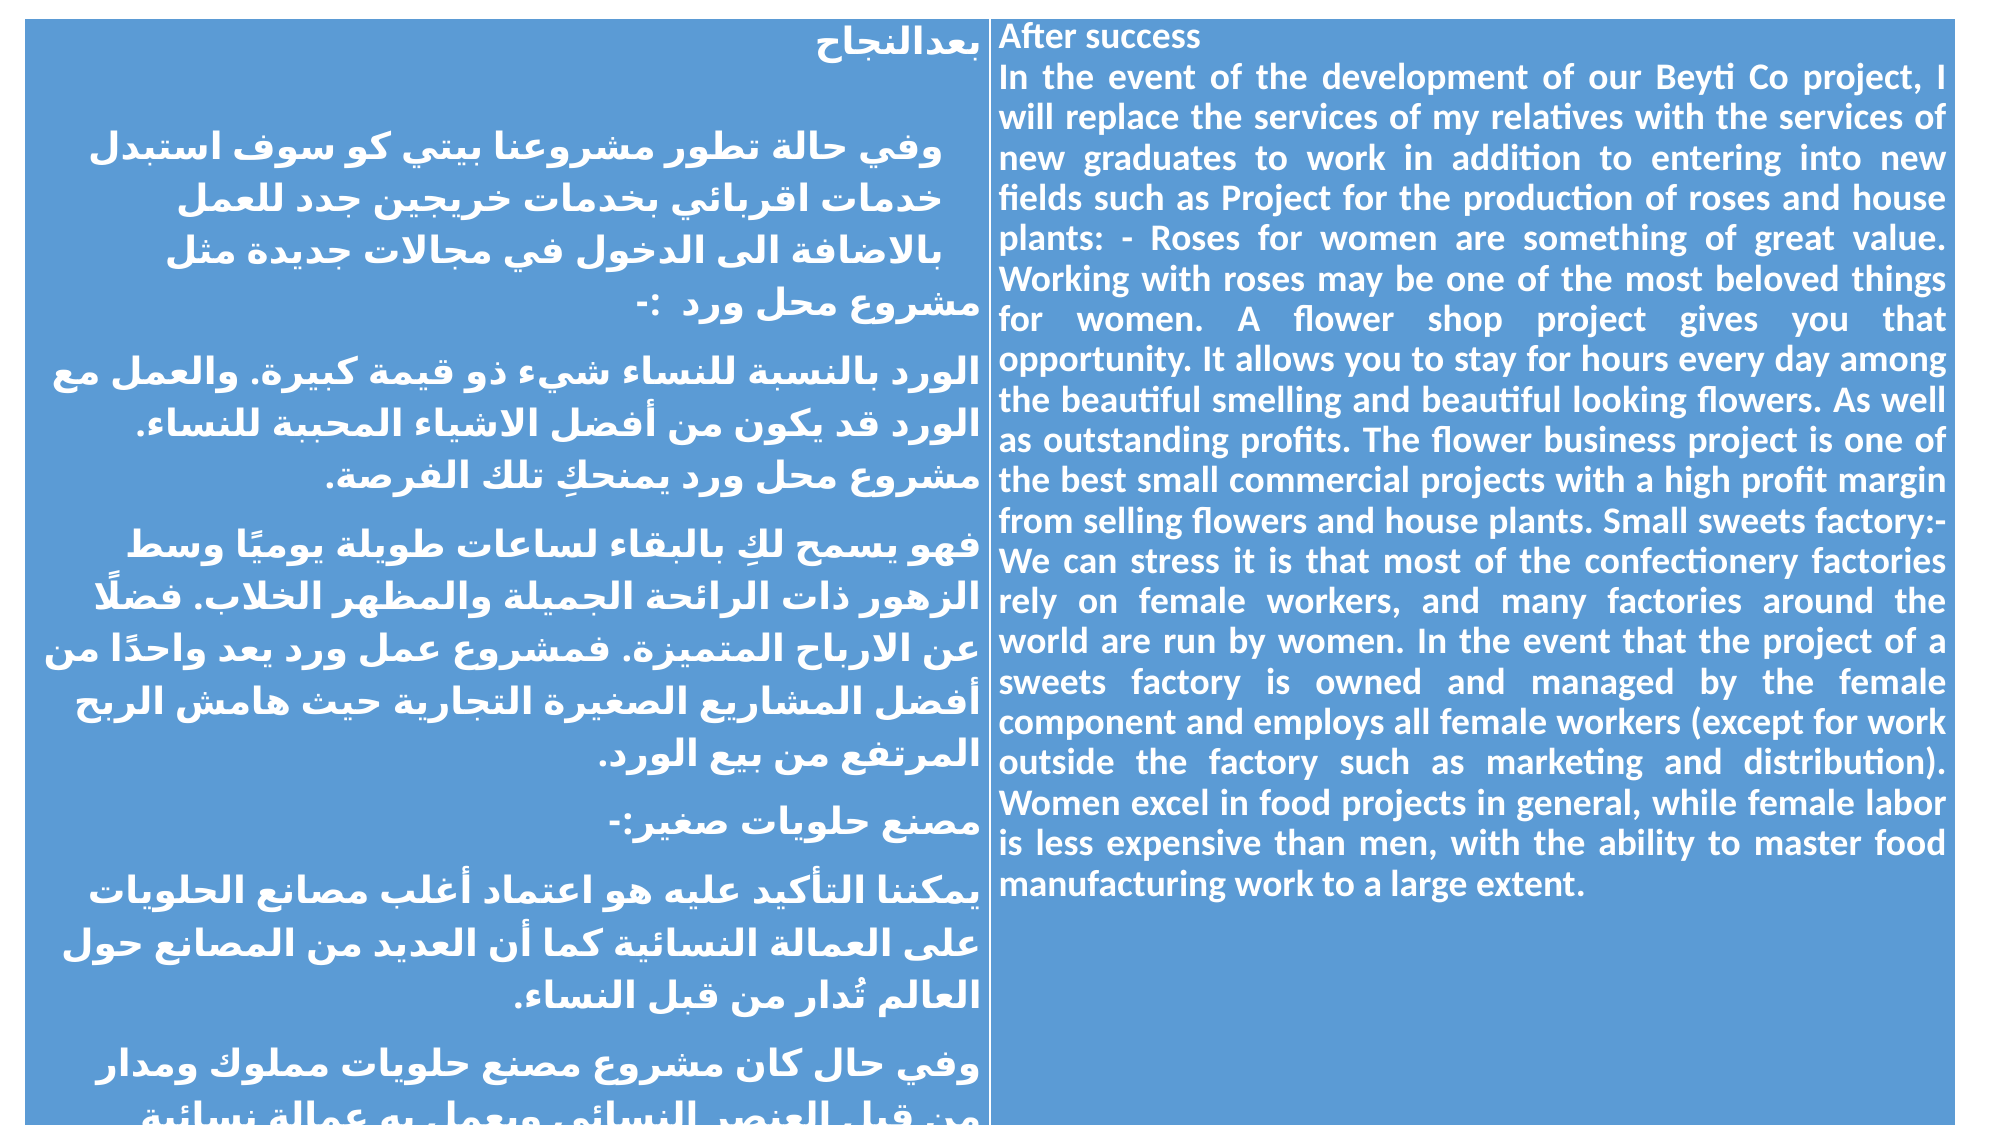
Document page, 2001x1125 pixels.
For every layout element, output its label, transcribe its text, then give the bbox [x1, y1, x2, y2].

table_header بعدالنجاح وفي حالة تطور مشروعنا بيتي كو سوف استبدل خدمات اقربائي بخدمات خريجين جدد للعمل بالاضافة الى الدخول في مجالات جديدة مثل مشروع محل ورد :- الورد بالنسبة للنساء شيء ذو قيمة كبيرة. والعمل مع الورد قد يكون من أفضل الاشياء المحببة للنساء. مشروع محل ورد يمنحكِ تلك الفرصة. فهو يسمح لكِ بالبقاء لساعات طويلة يوميًا وسط الزهور ذات الرائحة الجميلة والمظهر الخلاب. فضلًا عن الارباح المتميزة. فمشروع عمل ورد يعد واحدًا من أفضل المشاريع الصغيرة التجارية حيث هامش الربح المرتفع من بيع الورد. مصنع حلويات صغير:- يمكننا التأكيد عليه هو اعتماد أغلب مصانع الحلويات على العمالة النسائية كما أن العديد من المصانع حول العالم تُدار من قبل النساء. وفي حال كان مشروع مصنع حلويات مملوك ومدار من قبل العنصر النسائي ويعمل به عمالة نسائية بالكامل (باستثناء العمل خارج المصنع كالتسويق والتوزيع). فالنساء يبرعن في المشاريع الغذائية بشكل عام، فيما تكون العمالة النسائية أقل سعرًا من الرجال مع القدرة على إتقان أعمال التصنيع الغذائي بشكل كبير [25, 19, 989, 1125]
table_header After success In the event of the development of our Beyti Co project, I will replace the services of my relatives with the services of new graduates to work in addition to entering into new fields such as Project for the production of roses and house plants: - Roses for women are something of great value. Working with roses may be one of the most beloved things for women. A flower shop project gives you that opportunity. It allows you to stay for hours every day among the beautiful smelling and beautiful looking flowers. As well as outstanding profits. The flower business project is one of the best small commercial projects with a high profit margin from selling flowers and house plants. Small sweets factory:- We can stress it is that most of the confectionery factories rely on female workers, and many factories around the world are run by women. In the event that the project of a sweets factory is owned and managed by the female component and employs all female workers (except for work outside the factory such as marketing and distribution). Women excel in food projects in general, while female labor is less expensive than men, with the ability to master food manufacturing work to a large extent. [991, 19, 1955, 1125]
